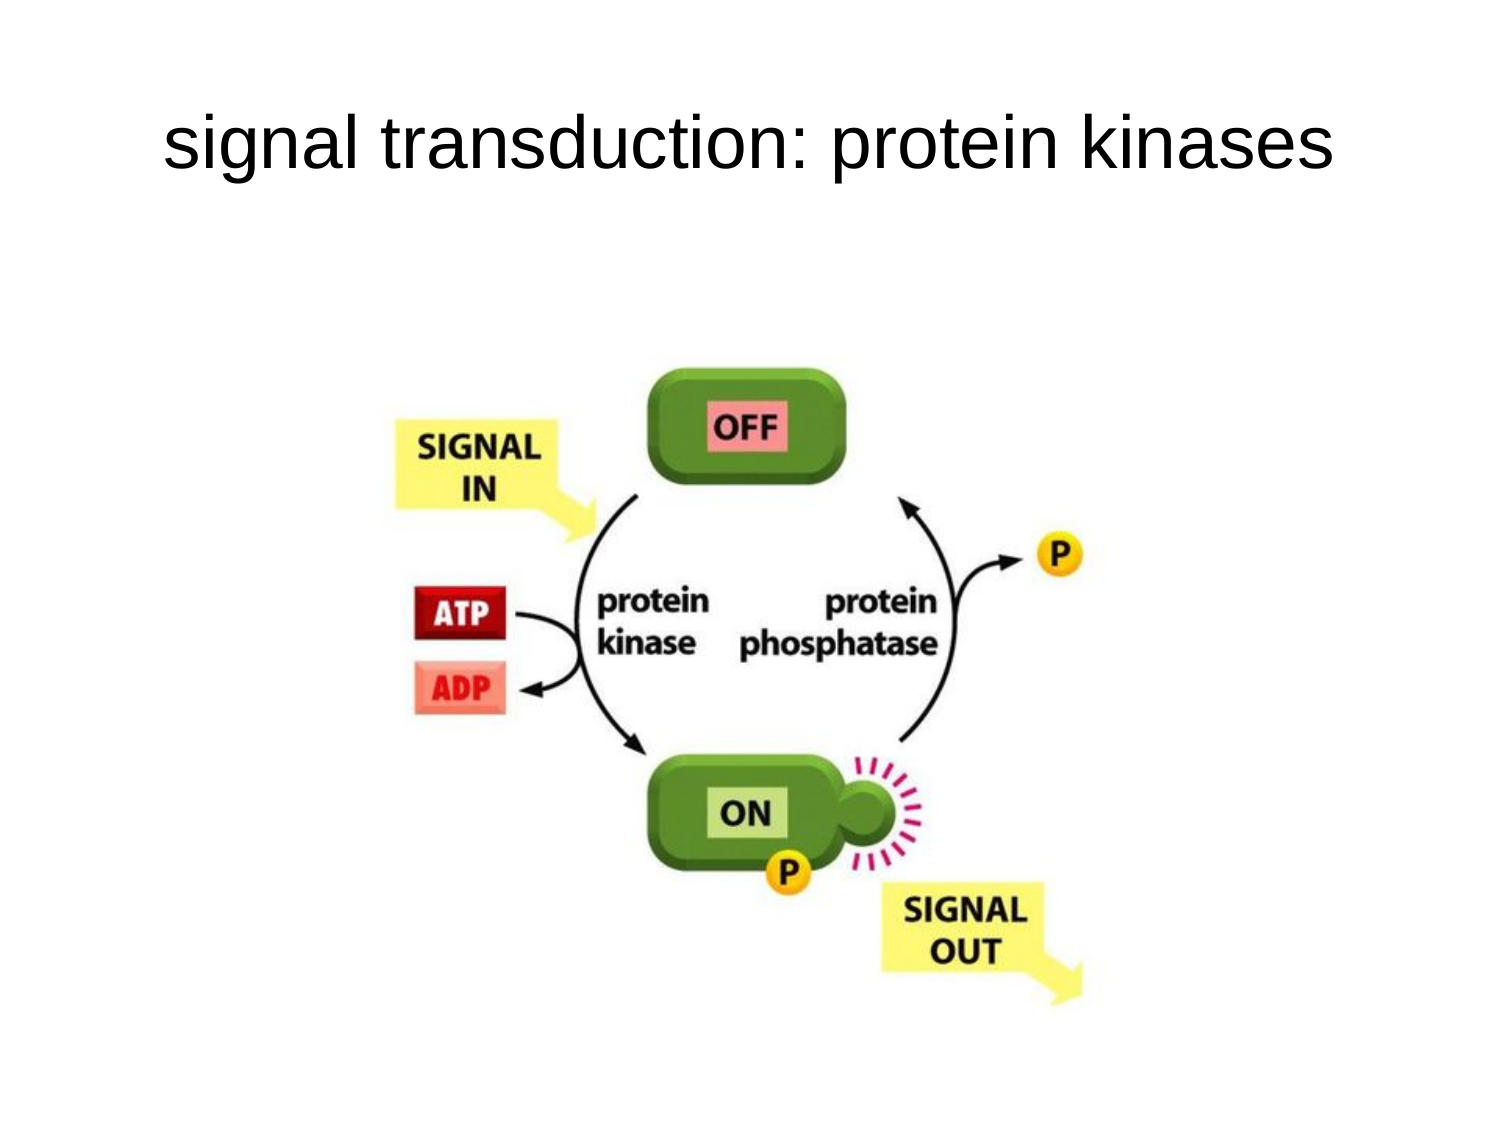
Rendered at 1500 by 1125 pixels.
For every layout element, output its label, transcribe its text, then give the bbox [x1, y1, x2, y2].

title signal transduction: protein kinases [75, 45, 1425, 233]
picture [371, 345, 1114, 1016]
